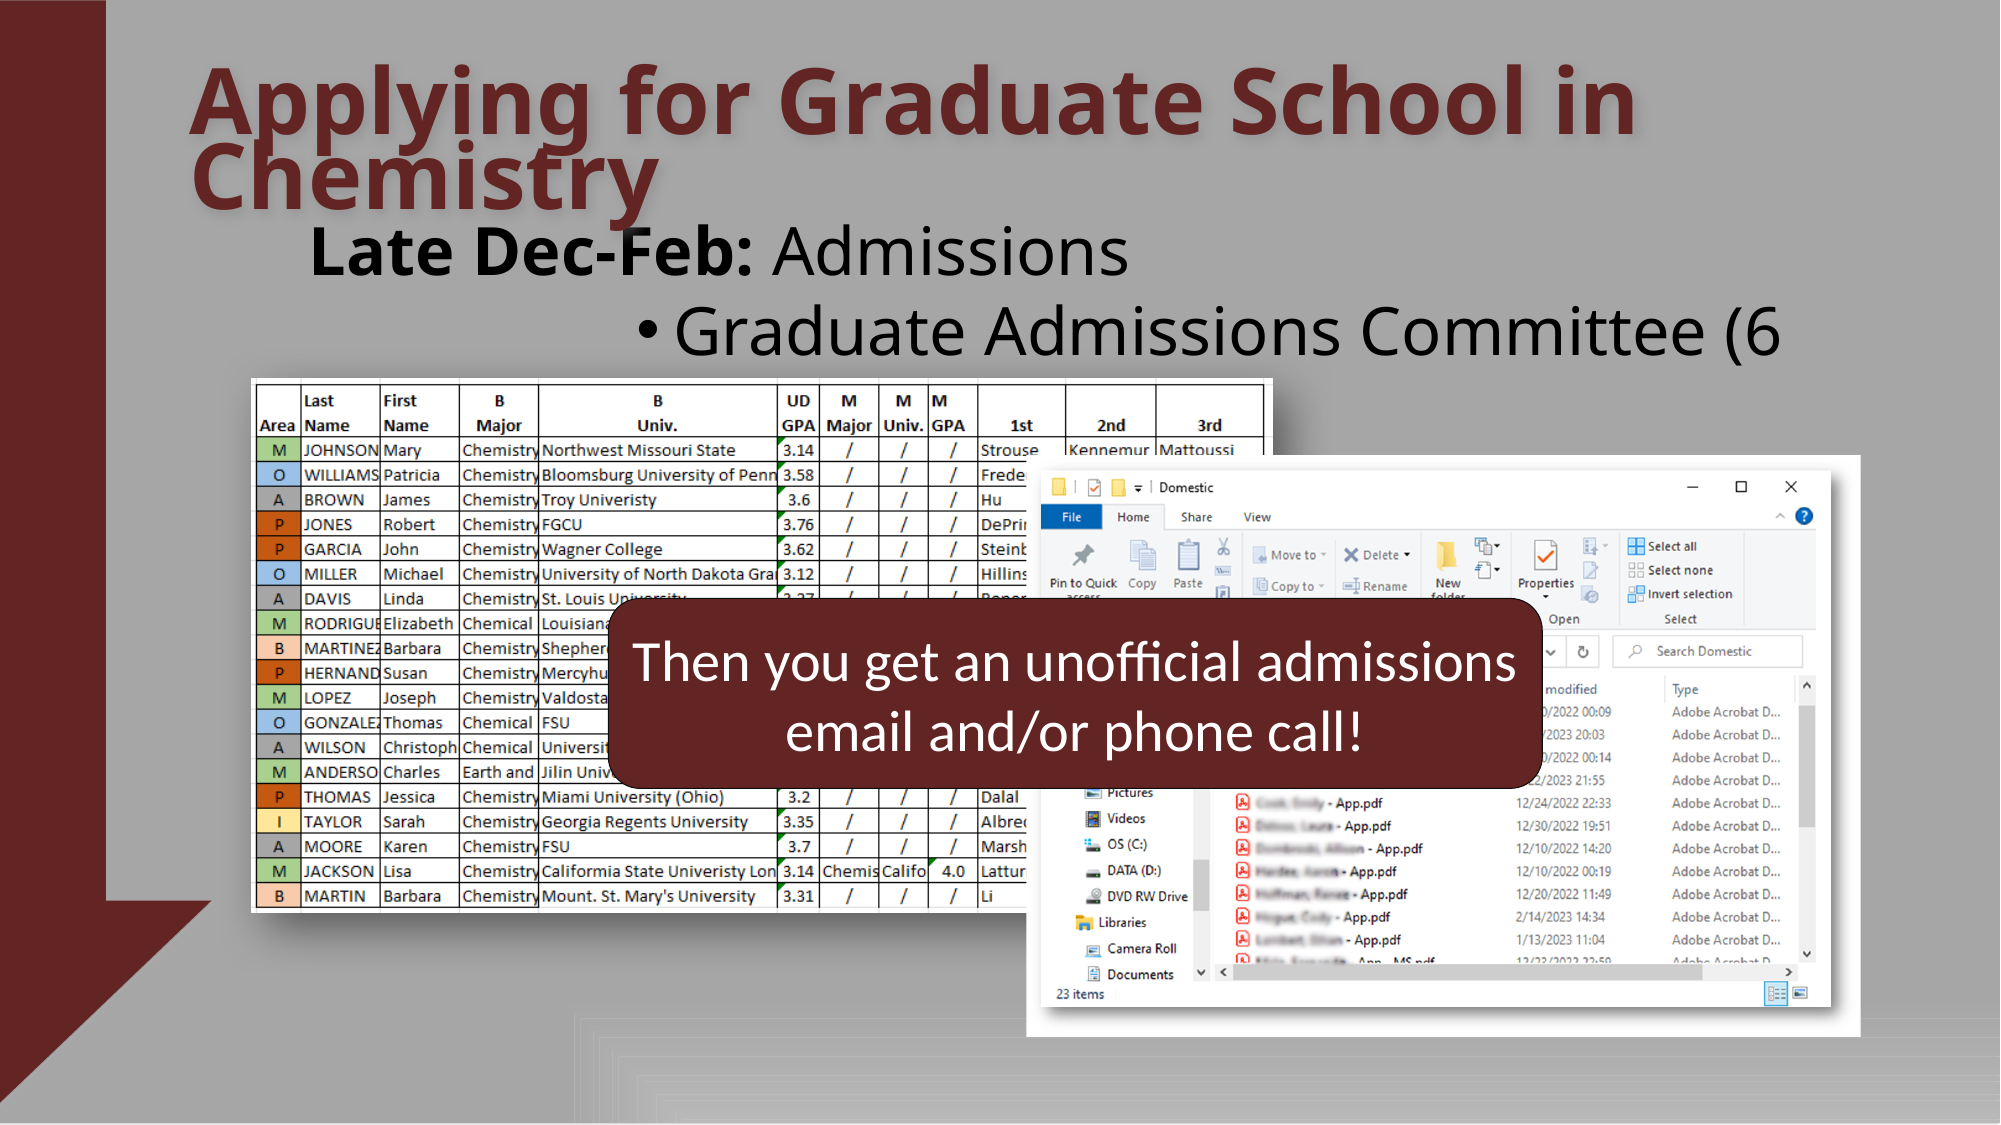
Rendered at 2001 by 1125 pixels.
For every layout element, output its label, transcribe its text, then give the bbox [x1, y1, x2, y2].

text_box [1026, 455, 1861, 1037]
text_box Late Dec-Feb: Admissions Graduate Admissions Committee (6 members) [293, 201, 1958, 379]
text_box [0, 0, 212, 1103]
text_box Applying for Graduate School in Chemistry [181, 70, 1882, 236]
text_box [0, 0, 2000, 1123]
picture [251, 378, 1273, 913]
